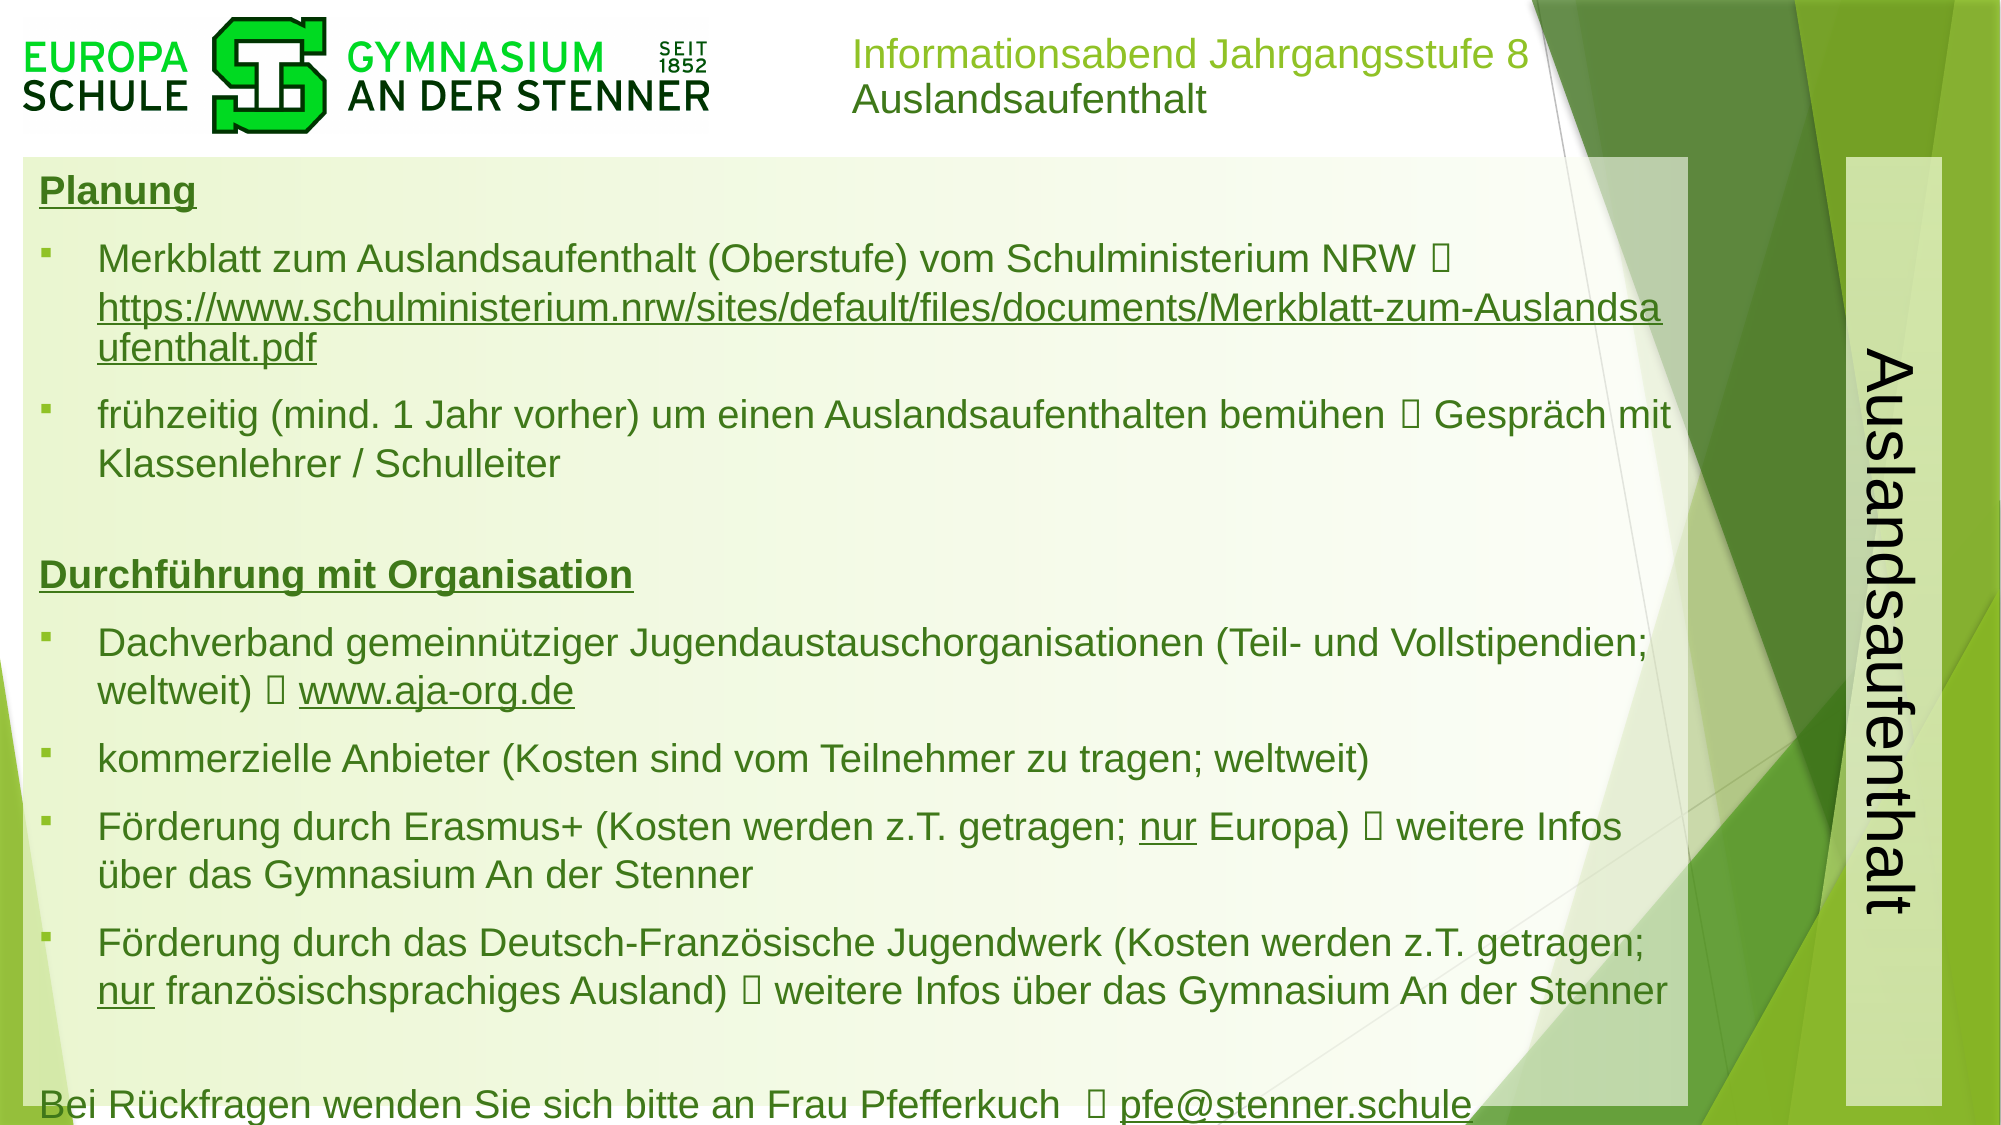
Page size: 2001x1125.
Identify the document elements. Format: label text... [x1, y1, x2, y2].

picture [23, 16, 709, 134]
list Planung Merkblatt zum Auslandsaufenthalt (Oberstufe) vom Schulministerium NRW  https://www.schulministerium.nrw/sites/default/files/documents/Merkblatt-zum-Auslandsaufenthalt.pdf frühzeitig (mind. 1 Jahr vorher) um einen Auslandsaufenthalten bemühen  Gespräch mit Klassenlehrer / Schulleiter Durchführung mit Organisation Dachverband gemeinnütziger Jugendaustauschorganisationen (Teil- und Vollstipendien; weltweit)  www.aja-org.de kommerzielle Anbieter (Kosten sind vom Teilnehmer zu tragen; weltweit) Förderung durch Erasmus+ (Kosten werden z.T. getragen; nur Europa)  weitere Infos über das Gymnasium An der Stenner Förderung durch das Deutsch-Französische Jugendwerk (Kosten werden z.T. getragen; nur französischsprachiges Ausland)  weitere Infos über das Gymnasium An der Stenner Bei Rückfragen wenden Sie sich bitte an Frau Pfefferkuch  pfe@stenner.schule [23, 157, 1688, 1106]
text_box Auslandsaufenthalt [1846, 157, 1942, 1106]
title Informationsabend Jahrgangsstufe 8 Auslandsaufenthalt [836, 19, 2000, 137]
